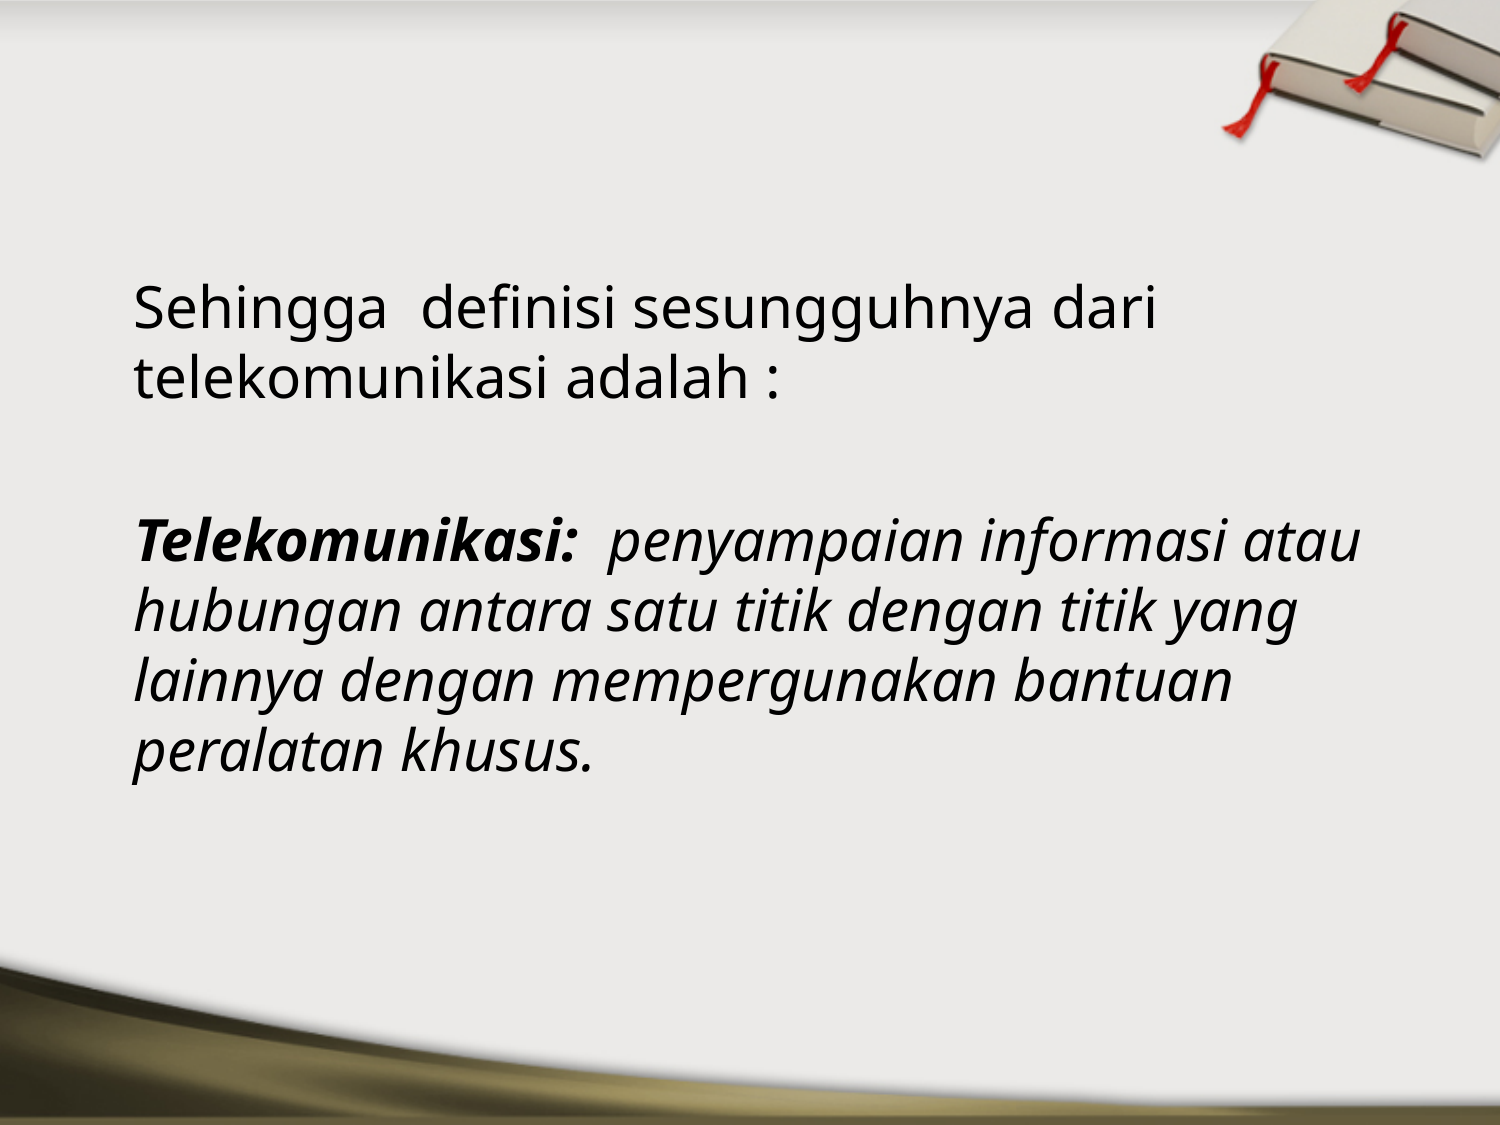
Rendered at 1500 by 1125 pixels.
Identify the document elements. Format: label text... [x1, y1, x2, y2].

picture [0, 0, 1500, 1125]
list Sehingga definisi sesungguhnya dari telekomunikasi adalah : Telekomunikasi: penyampaian informasi atau hubungan antara satu titik dengan titik yang lainnya dengan mempergunakan bantuan peralatan khusus. [62, 262, 1476, 1001]
